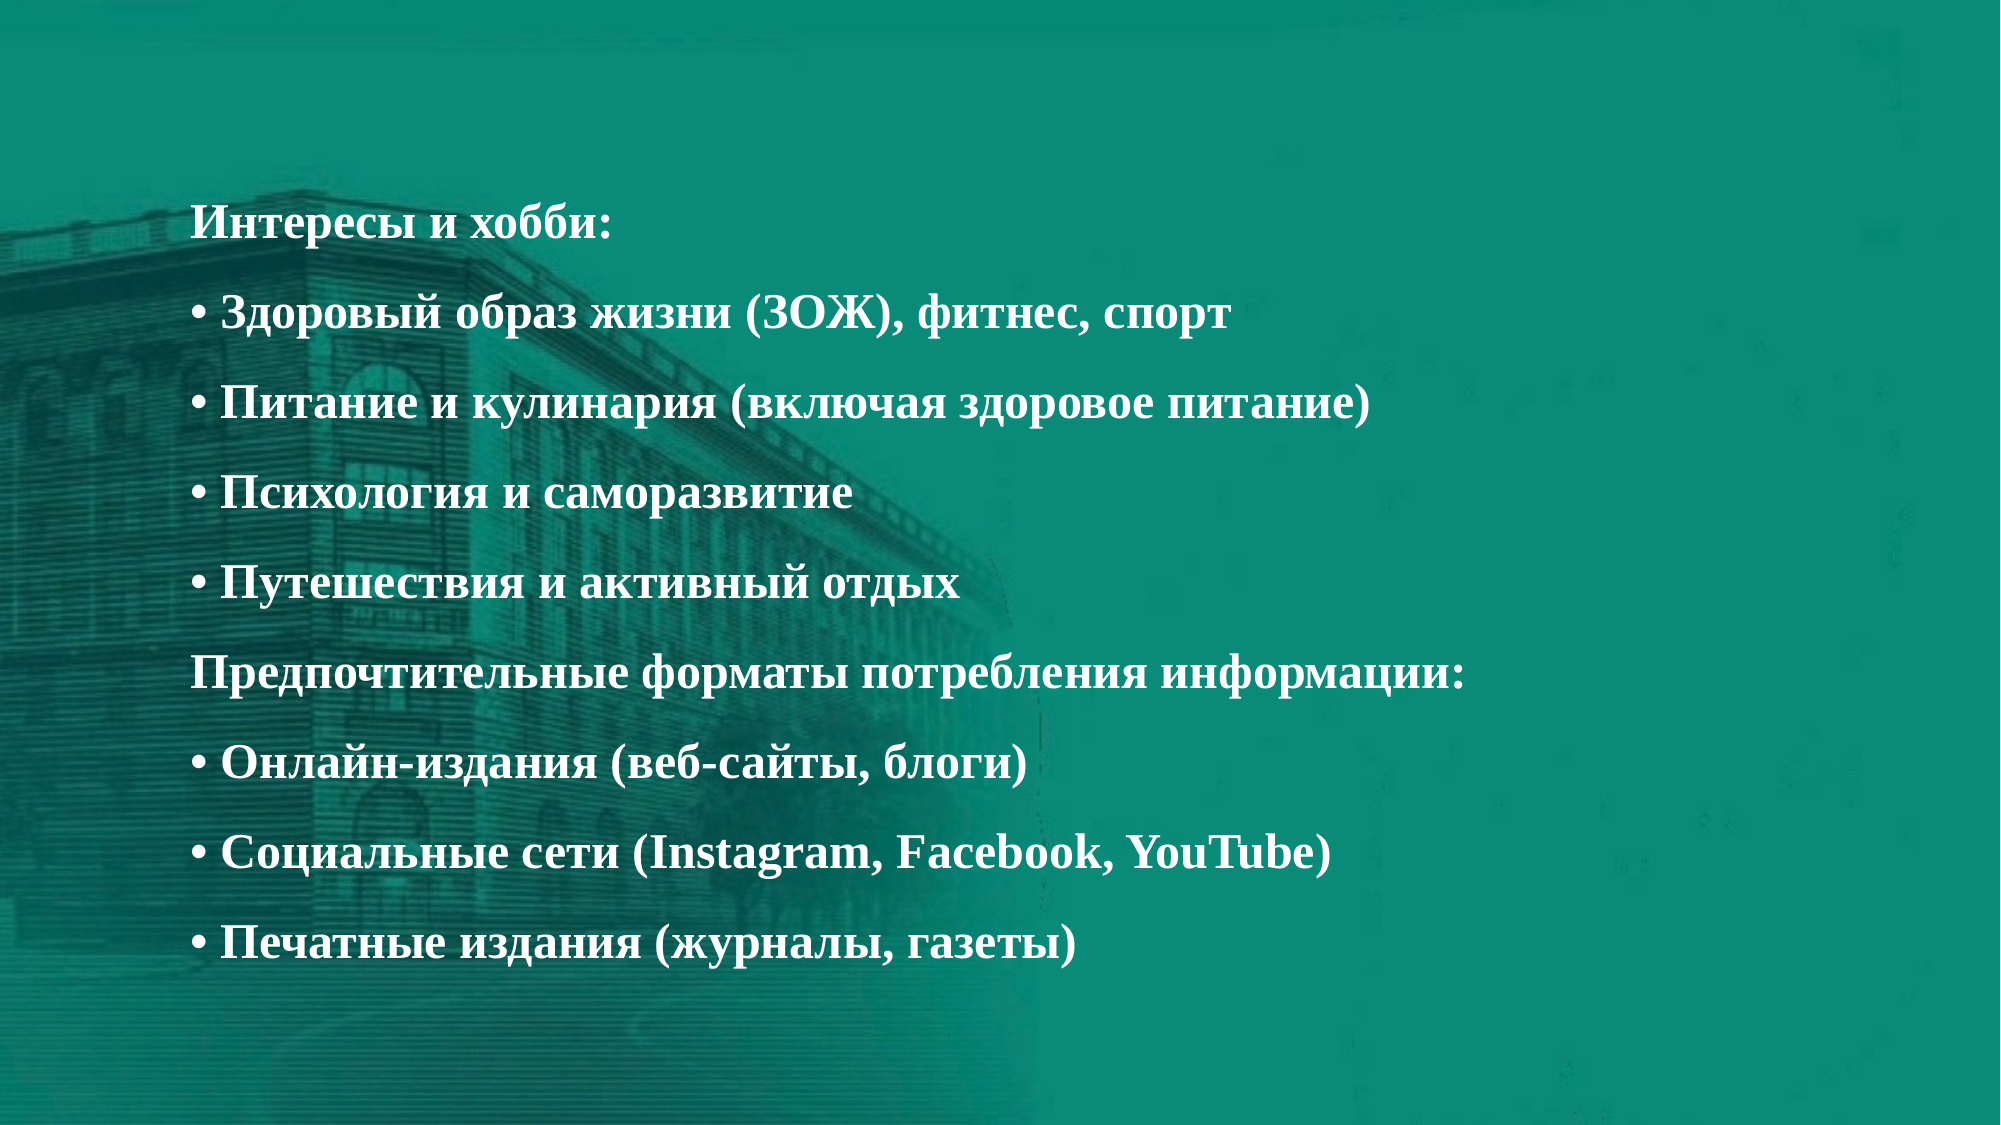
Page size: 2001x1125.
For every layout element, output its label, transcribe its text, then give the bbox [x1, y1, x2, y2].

picture [0, 0, 2001, 1125]
text_box Интересы и хобби: • Здоровый образ жизни (ЗОЖ), фитнес, спорт • Питание и кулинария (включая здоровое питание) • Психология и саморазвитие • Путешествия и активный отдых Предпочтительные форматы потребления информации: • Онлайн-издания (веб-сайты, блоги) • Социальные сети (Instagram, Facebook, YouTube) • Печатные издания (журналы, газеты) [176, 151, 1857, 977]
